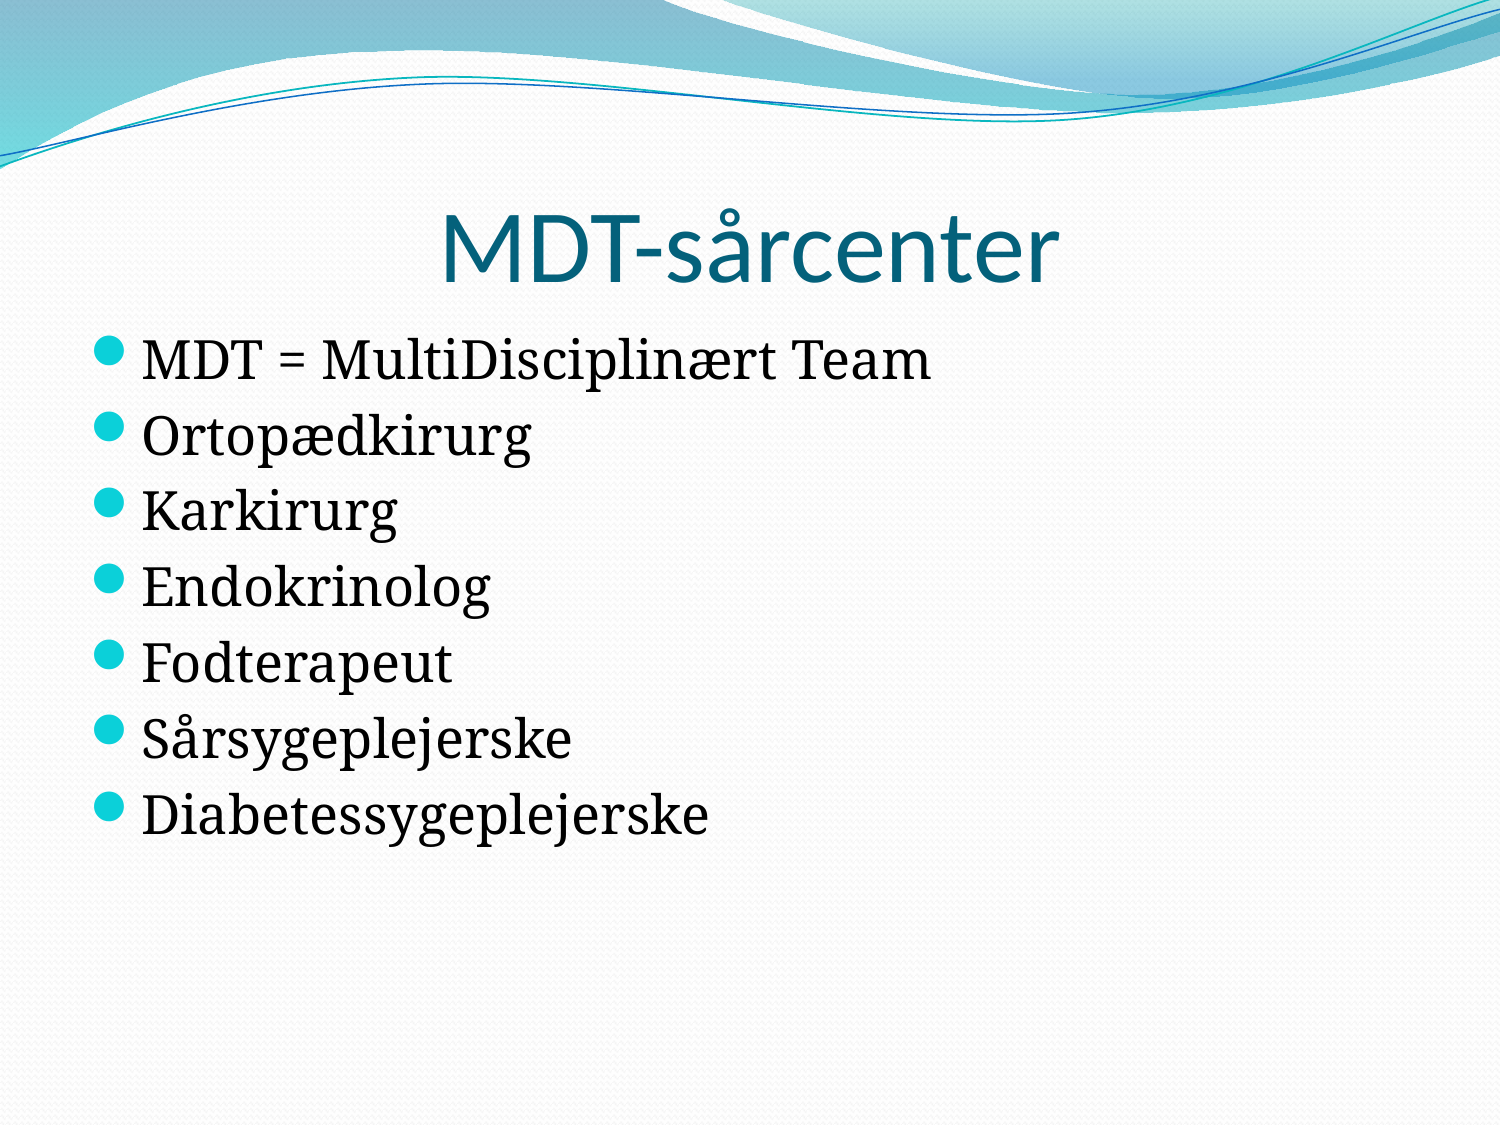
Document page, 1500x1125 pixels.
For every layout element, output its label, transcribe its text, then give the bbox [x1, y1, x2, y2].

list MDT = MultiDisciplinært Team Ortopædkirurg Karkirurg Endokrinolog Fodterapeut Sårsygeplejerske Diabetessygeplejerske [75, 317, 1425, 1038]
title MDT-sårcenter [75, 115, 1425, 303]
